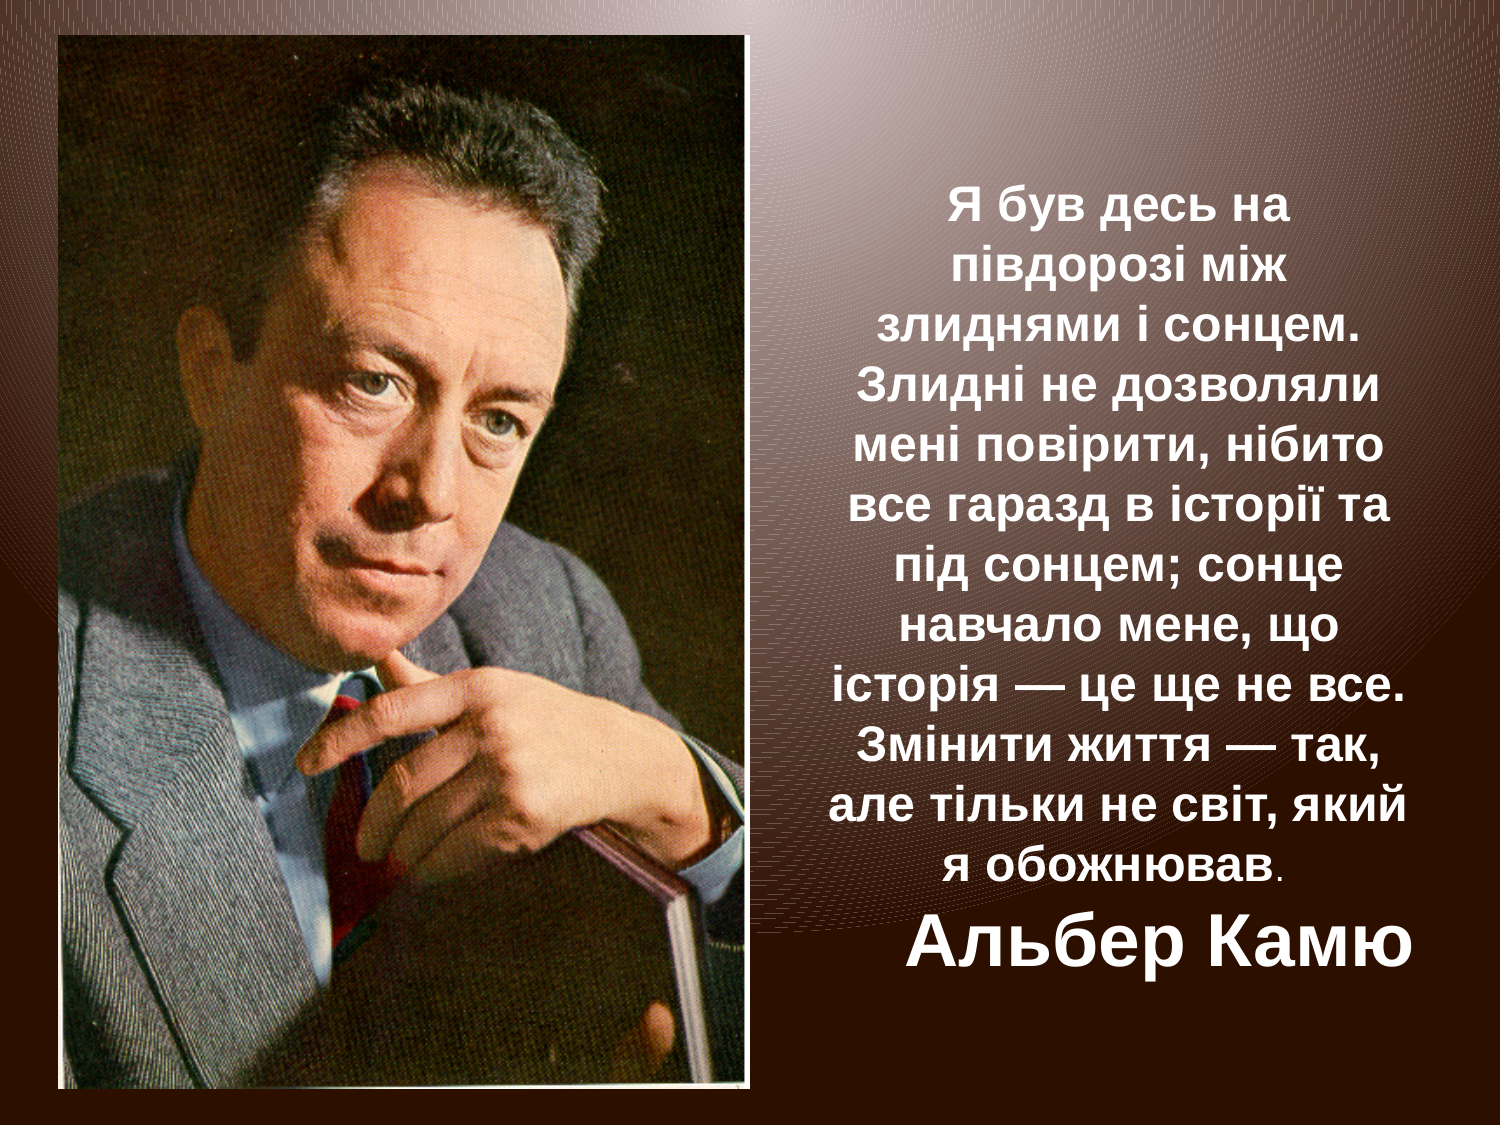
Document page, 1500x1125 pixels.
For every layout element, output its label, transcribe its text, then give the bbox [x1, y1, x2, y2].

text_box Я був десь на півдорозі між злиднями і сонцем. Злидні не дозволяли мені повірити, нібито все гаразд в історії та під сонцем; сонце навчало мене, що історія — це ще не все. Змінити життя — так, але тільки не світ, який я обожнював. Альбер Камю [808, 163, 1430, 989]
picture [58, 34, 751, 1089]
